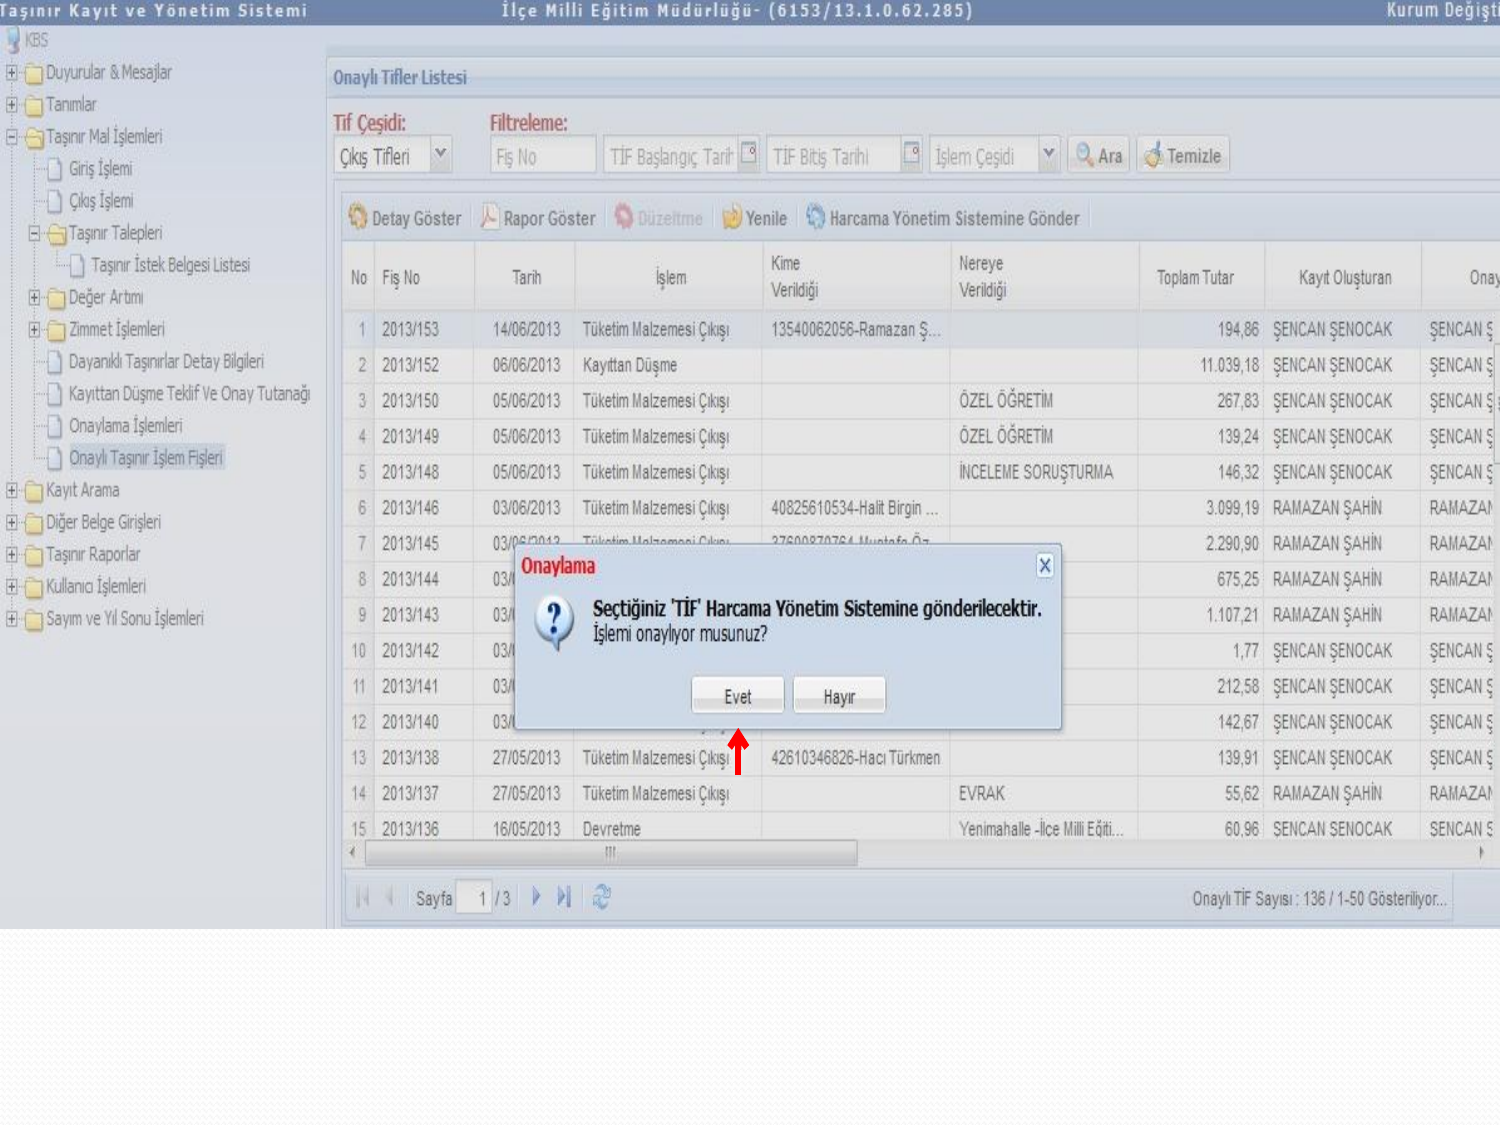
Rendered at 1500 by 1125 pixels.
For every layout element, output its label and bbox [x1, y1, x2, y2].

picture [0, 0, 1500, 929]
